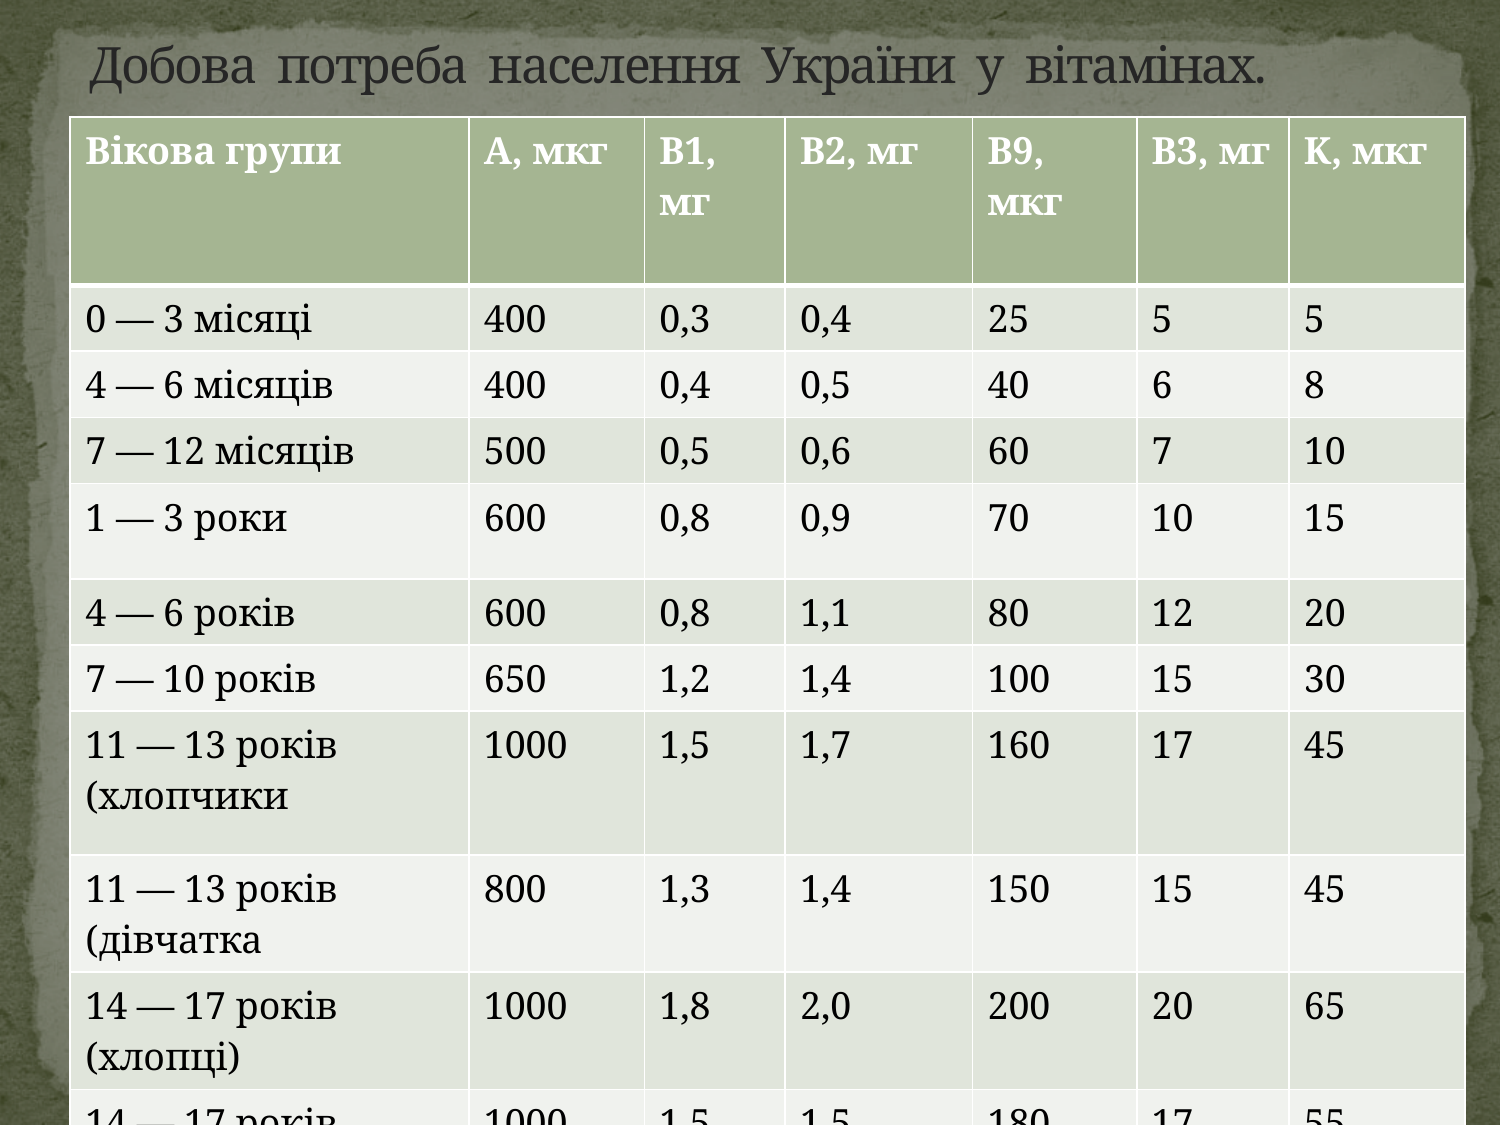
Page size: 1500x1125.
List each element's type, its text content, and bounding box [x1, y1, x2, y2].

table_cell 12 [1138, 580, 1288, 644]
table_cell 1000 [470, 973, 644, 1089]
table_header B3, мг [1138, 118, 1288, 283]
table_cell 0,8 [645, 484, 784, 578]
table_cell 0,6 [786, 418, 972, 483]
table_cell 500 [470, 418, 644, 483]
table_cell 600 [470, 580, 644, 644]
table_cell 1,5 [786, 1090, 972, 1125]
table_cell 0,5 [645, 418, 784, 483]
table_cell 4 — 6 місяців [71, 352, 468, 417]
table_cell 800 [470, 856, 644, 971]
table_cell 1 — 3 роки [71, 484, 468, 578]
table_cell 20 [1290, 580, 1464, 644]
table_cell 14 — 17 років (дівчата) [71, 1090, 468, 1125]
table_cell 200 [973, 973, 1136, 1089]
table_cell 0,3 [645, 288, 784, 350]
table_cell 15 [1290, 484, 1464, 578]
table_cell 0,4 [645, 352, 784, 417]
table_cell 15 [1138, 646, 1288, 710]
title Добова потреба населення України у вітамінах. [74, 0, 1425, 106]
table_cell 8 [1290, 352, 1464, 417]
table_cell 55 [1290, 1090, 1464, 1125]
table_cell 100 [973, 646, 1136, 710]
table_cell 160 [973, 712, 1136, 854]
table_cell 10 [1138, 484, 1288, 578]
table_header A, мкг [470, 118, 644, 283]
table_cell 60 [973, 418, 1136, 483]
table_header Вікова групи [71, 118, 468, 283]
table_cell 65 [1290, 973, 1464, 1089]
table_cell 1,4 [786, 646, 972, 710]
table_cell 2,0 [786, 973, 972, 1089]
table_cell 1,2 [645, 646, 784, 710]
table_cell 600 [470, 484, 644, 578]
table_cell 40 [973, 352, 1136, 417]
table_cell 15 [1138, 856, 1288, 971]
table_cell 1,8 [645, 973, 784, 1089]
table_cell 1,1 [786, 580, 972, 644]
table_cell 150 [973, 856, 1136, 971]
table_cell 7 — 12 місяців [71, 418, 468, 483]
table_cell 10 [1290, 418, 1464, 483]
table_header K, мкг [1290, 118, 1464, 283]
table_cell 70 [973, 484, 1136, 578]
table_header B9, мкг [973, 118, 1136, 283]
table_cell 0,9 [786, 484, 972, 578]
table_cell 45 [1290, 856, 1464, 971]
table_cell 0,5 [786, 352, 972, 417]
table_cell 1,3 [645, 856, 784, 971]
table_cell 1,7 [786, 712, 972, 854]
table_header B2, мг [786, 118, 972, 283]
table_cell 80 [973, 580, 1136, 644]
table_cell 1,4 [786, 856, 972, 971]
table_cell 7 [1138, 418, 1288, 483]
table_cell 1000 [470, 1090, 644, 1125]
table_cell 17 [1138, 712, 1288, 854]
table_cell 20 [1138, 973, 1288, 1089]
table_cell 400 [470, 288, 644, 350]
table_cell 1,5 [645, 712, 784, 854]
table_cell 7 — 10 років [71, 646, 468, 710]
table_cell 5 [1138, 288, 1288, 350]
table_cell 400 [470, 352, 644, 417]
table_cell 1,5 [645, 1090, 784, 1125]
table_cell 11 — 13 років (хлопчики [71, 712, 468, 854]
table_cell 30 [1290, 646, 1464, 710]
table_cell 45 [1290, 712, 1464, 854]
table_cell 6 [1138, 352, 1288, 417]
table_cell 14 — 17 років (хлопці) [71, 973, 468, 1089]
table_cell 5 [1290, 288, 1464, 350]
table_cell 4 — 6 років [71, 580, 468, 644]
table_cell 0,4 [786, 288, 972, 350]
table_cell 180 [973, 1090, 1136, 1125]
table_header B1, мг [645, 118, 784, 283]
table_cell 1000 [470, 712, 644, 854]
table_cell 17 [1138, 1090, 1288, 1125]
table_cell 25 [973, 288, 1136, 350]
table_cell 0,8 [645, 580, 784, 644]
table_cell 650 [470, 646, 644, 710]
table_cell 11 — 13 років (дівчатка [71, 856, 468, 971]
table_cell 0 — 3 місяці [71, 288, 468, 350]
